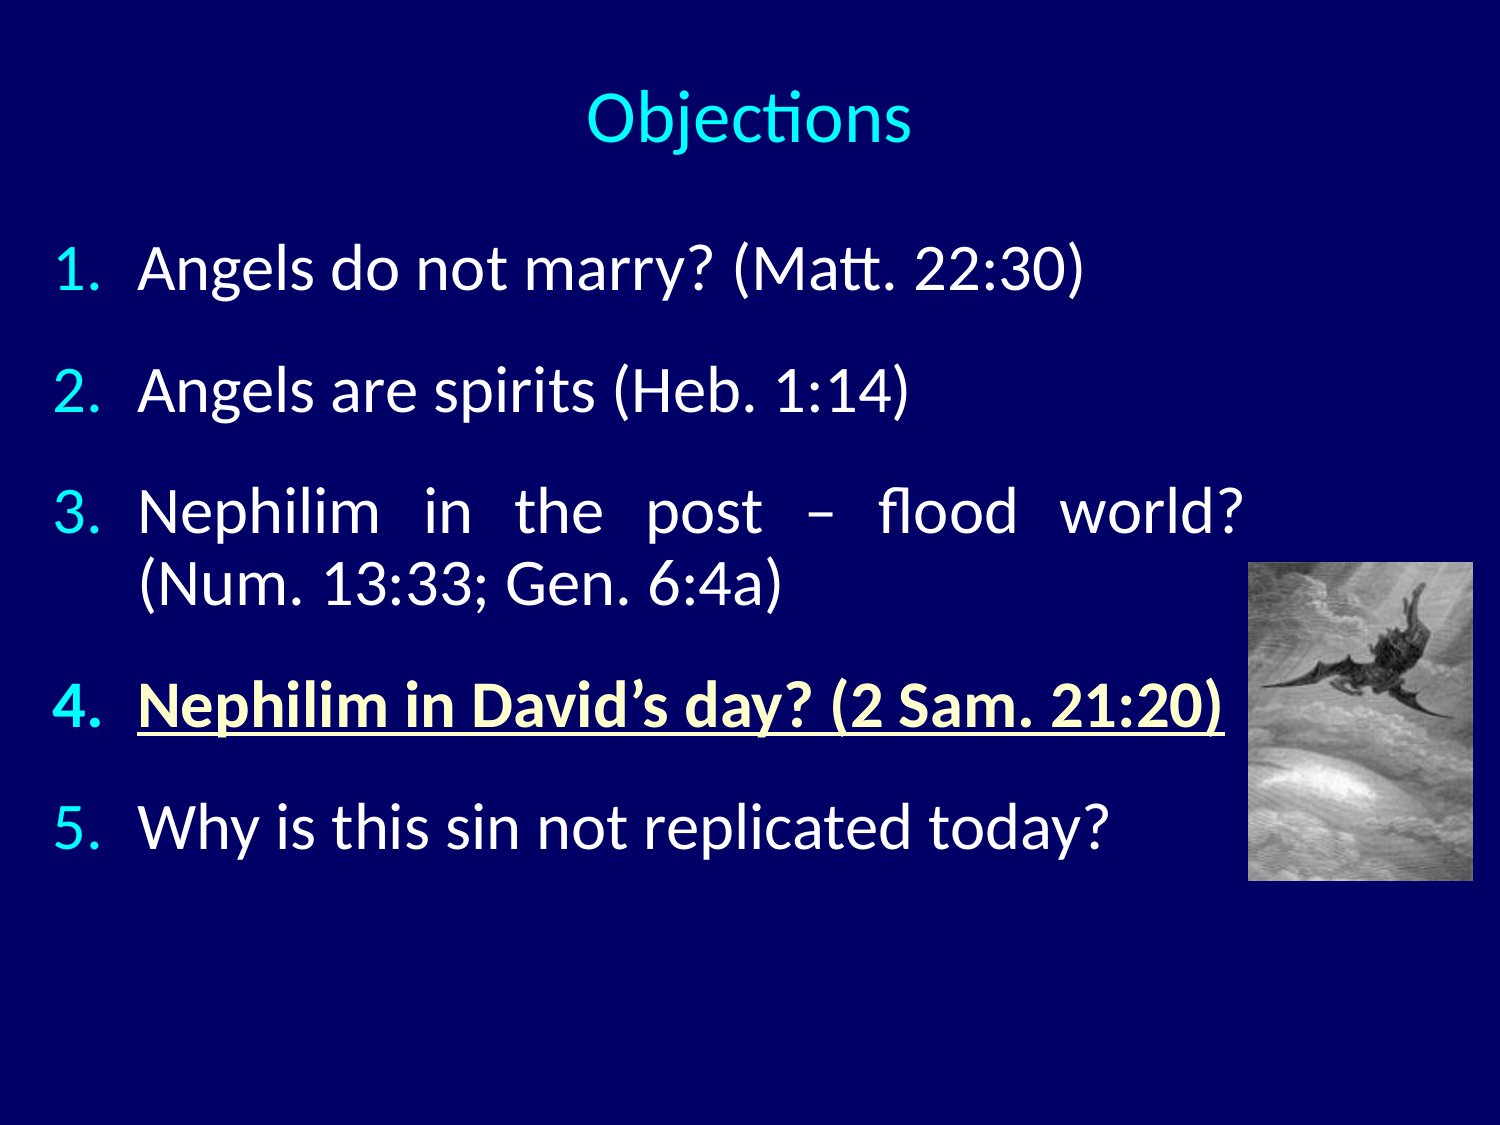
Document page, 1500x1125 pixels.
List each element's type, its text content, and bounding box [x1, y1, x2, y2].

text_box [1248, 562, 1473, 881]
list Angels do not marry? (Matt. 22:30) Angels are spirits (Heb. 1:14) Nephilim in the post – flood world? (Num. 13:33; Gen. 6:4a) Nephilim in David’s day? (2 Sam. 21:20) Why is this sin not replicated today? [37, 224, 1263, 976]
text_box Objections [112, 37, 1388, 188]
